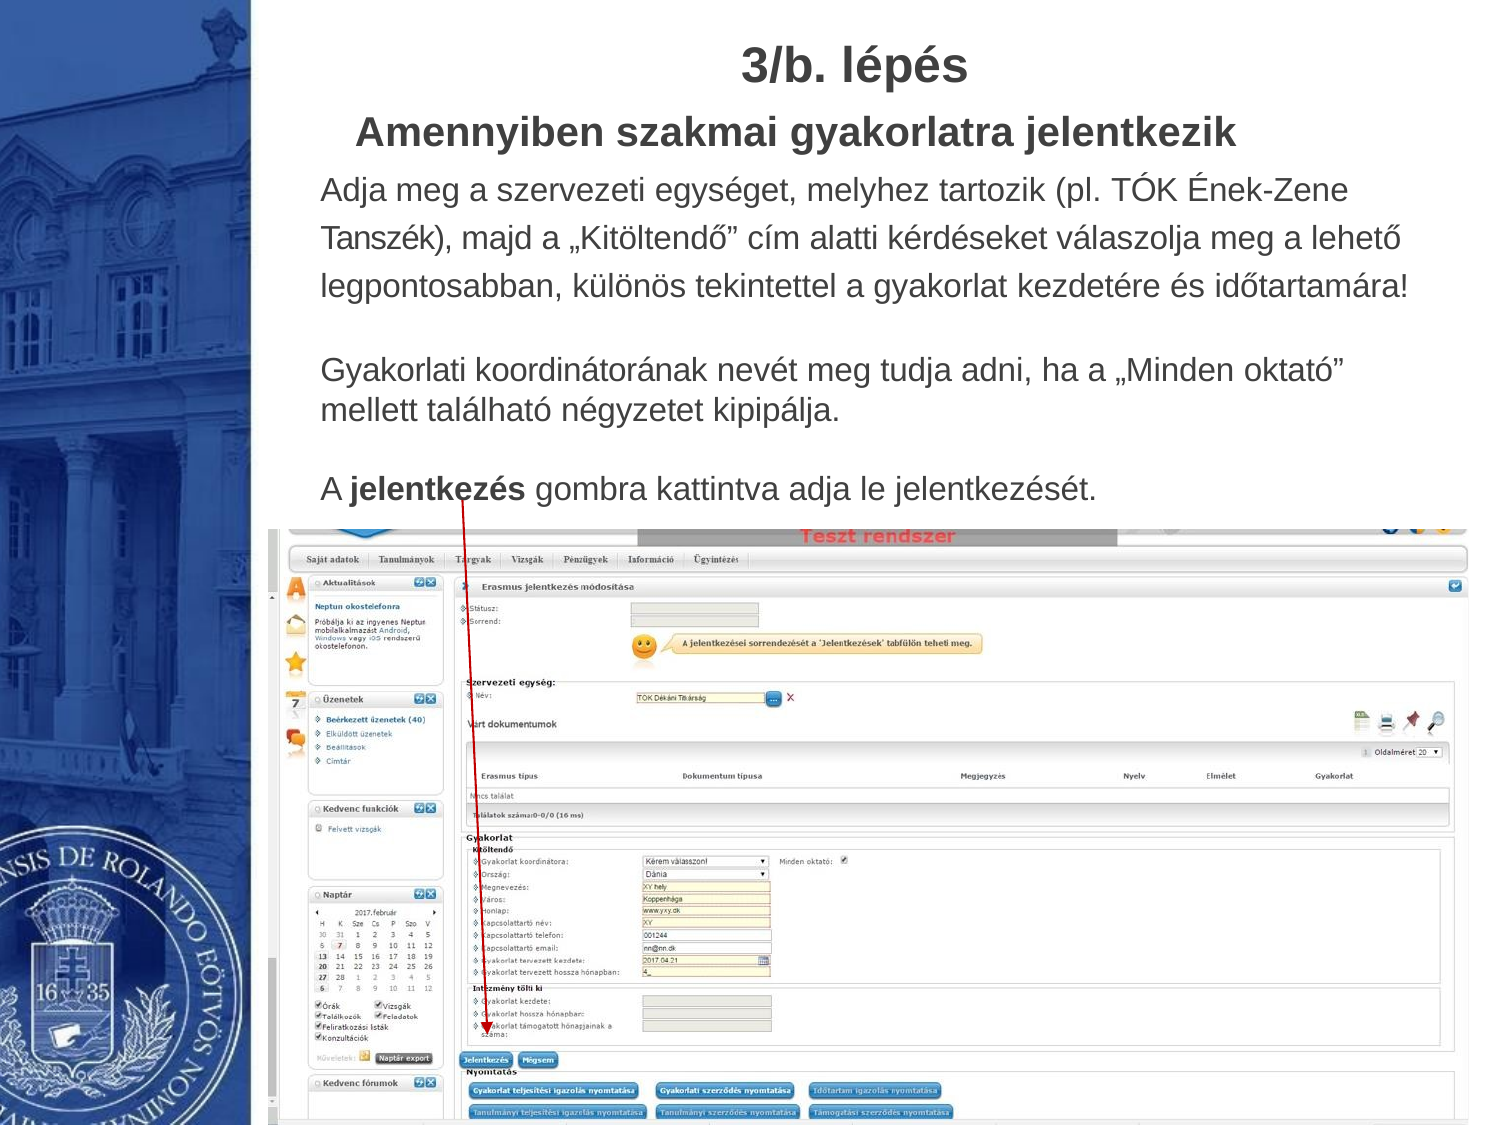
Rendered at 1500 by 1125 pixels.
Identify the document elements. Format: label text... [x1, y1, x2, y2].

text_box Amennyiben szakmai gyakorlatra jelentkezik Adja meg a szervezeti egységet, melyhez tartozik (pl. TÓK Ének-Zene Tanszék), majd a „Kitöltendő” cím alatti kérdéseket válaszolja meg a lehető legpontosabban, különös tekintettel a gyakorlat kezdetére és időtartamára! Gyakorlati koordinátorának nevét meg tudja adni, ha a „Minden oktató” mellett található négyzetet kipipálja. A jelentkezés gombra kattintva adja le jelentkezését. [318, 84, 1418, 498]
title 3/b. lépés [739, 30, 971, 84]
picture [0, 0, 260, 1125]
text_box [267, 499, 1469, 1125]
